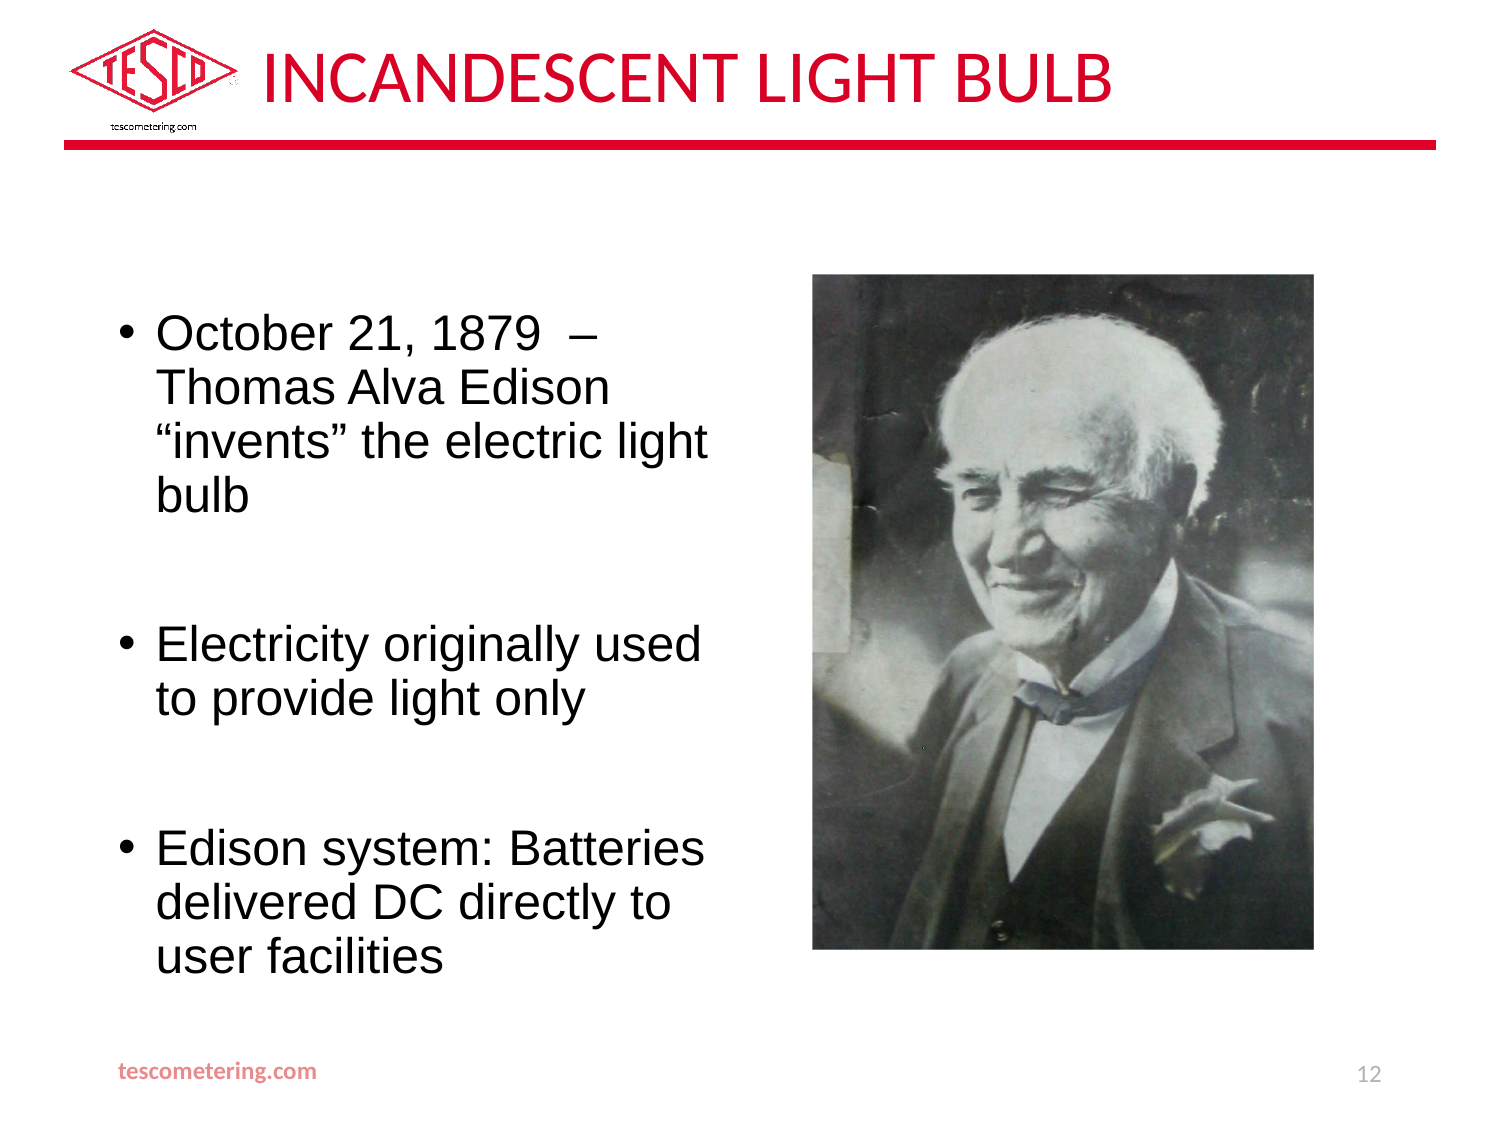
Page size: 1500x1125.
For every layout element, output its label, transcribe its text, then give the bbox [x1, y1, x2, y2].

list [812, 274, 1314, 950]
picture [69, 29, 238, 133]
footer tescometering.com [103, 1039, 610, 1100]
slide_number 12 [1059, 1042, 1397, 1103]
title Incandescent Light Bulb [246, 30, 1350, 218]
list October 21, 1879 – Thomas Alva Edison “invents” the electric light bulb Electricity originally used to provide light only Edison system: Batteries delivered DC directly to user facilities [103, 299, 741, 1014]
